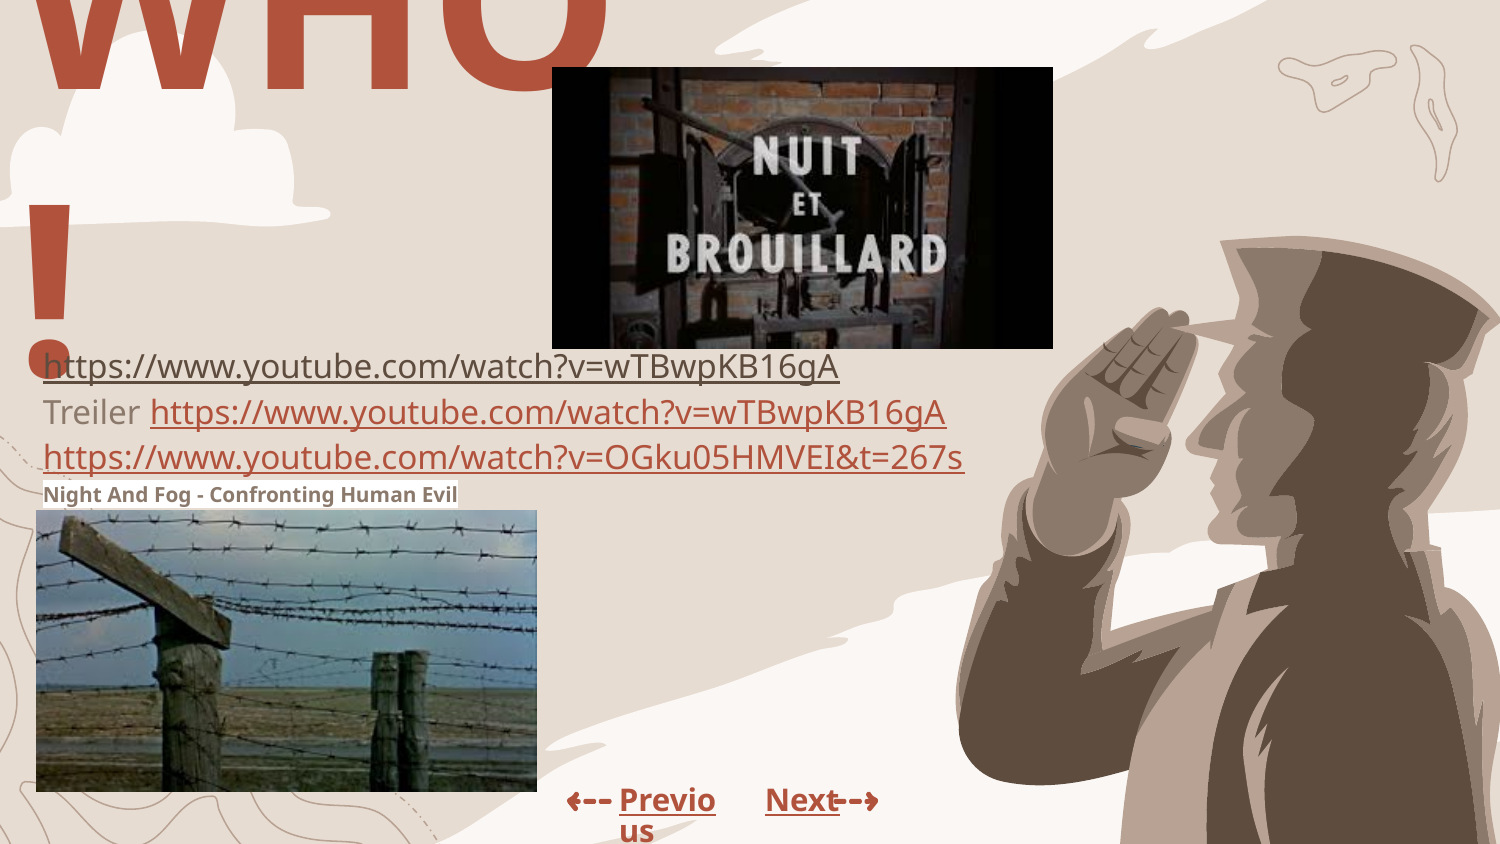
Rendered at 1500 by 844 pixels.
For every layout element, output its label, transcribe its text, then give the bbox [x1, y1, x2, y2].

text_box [949, 235, 1500, 844]
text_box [833, 791, 879, 812]
title WHO! [0, 0, 659, 275]
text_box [566, 791, 612, 812]
title Next [751, 771, 897, 832]
picture [36, 510, 537, 793]
title Previous [603, 771, 751, 832]
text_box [1278, 44, 1458, 182]
subtitle https://www.youtube.com/watch?v=wTBwpKB16gA Treiler https://www.youtube.com/watch?v=wTBwpKB16gA https://www.youtube.com/watch?v=OGku05HMVEI&t=267s Night And Fog - Confronting Human Evil [27, 330, 944, 557]
picture [552, 67, 1053, 350]
